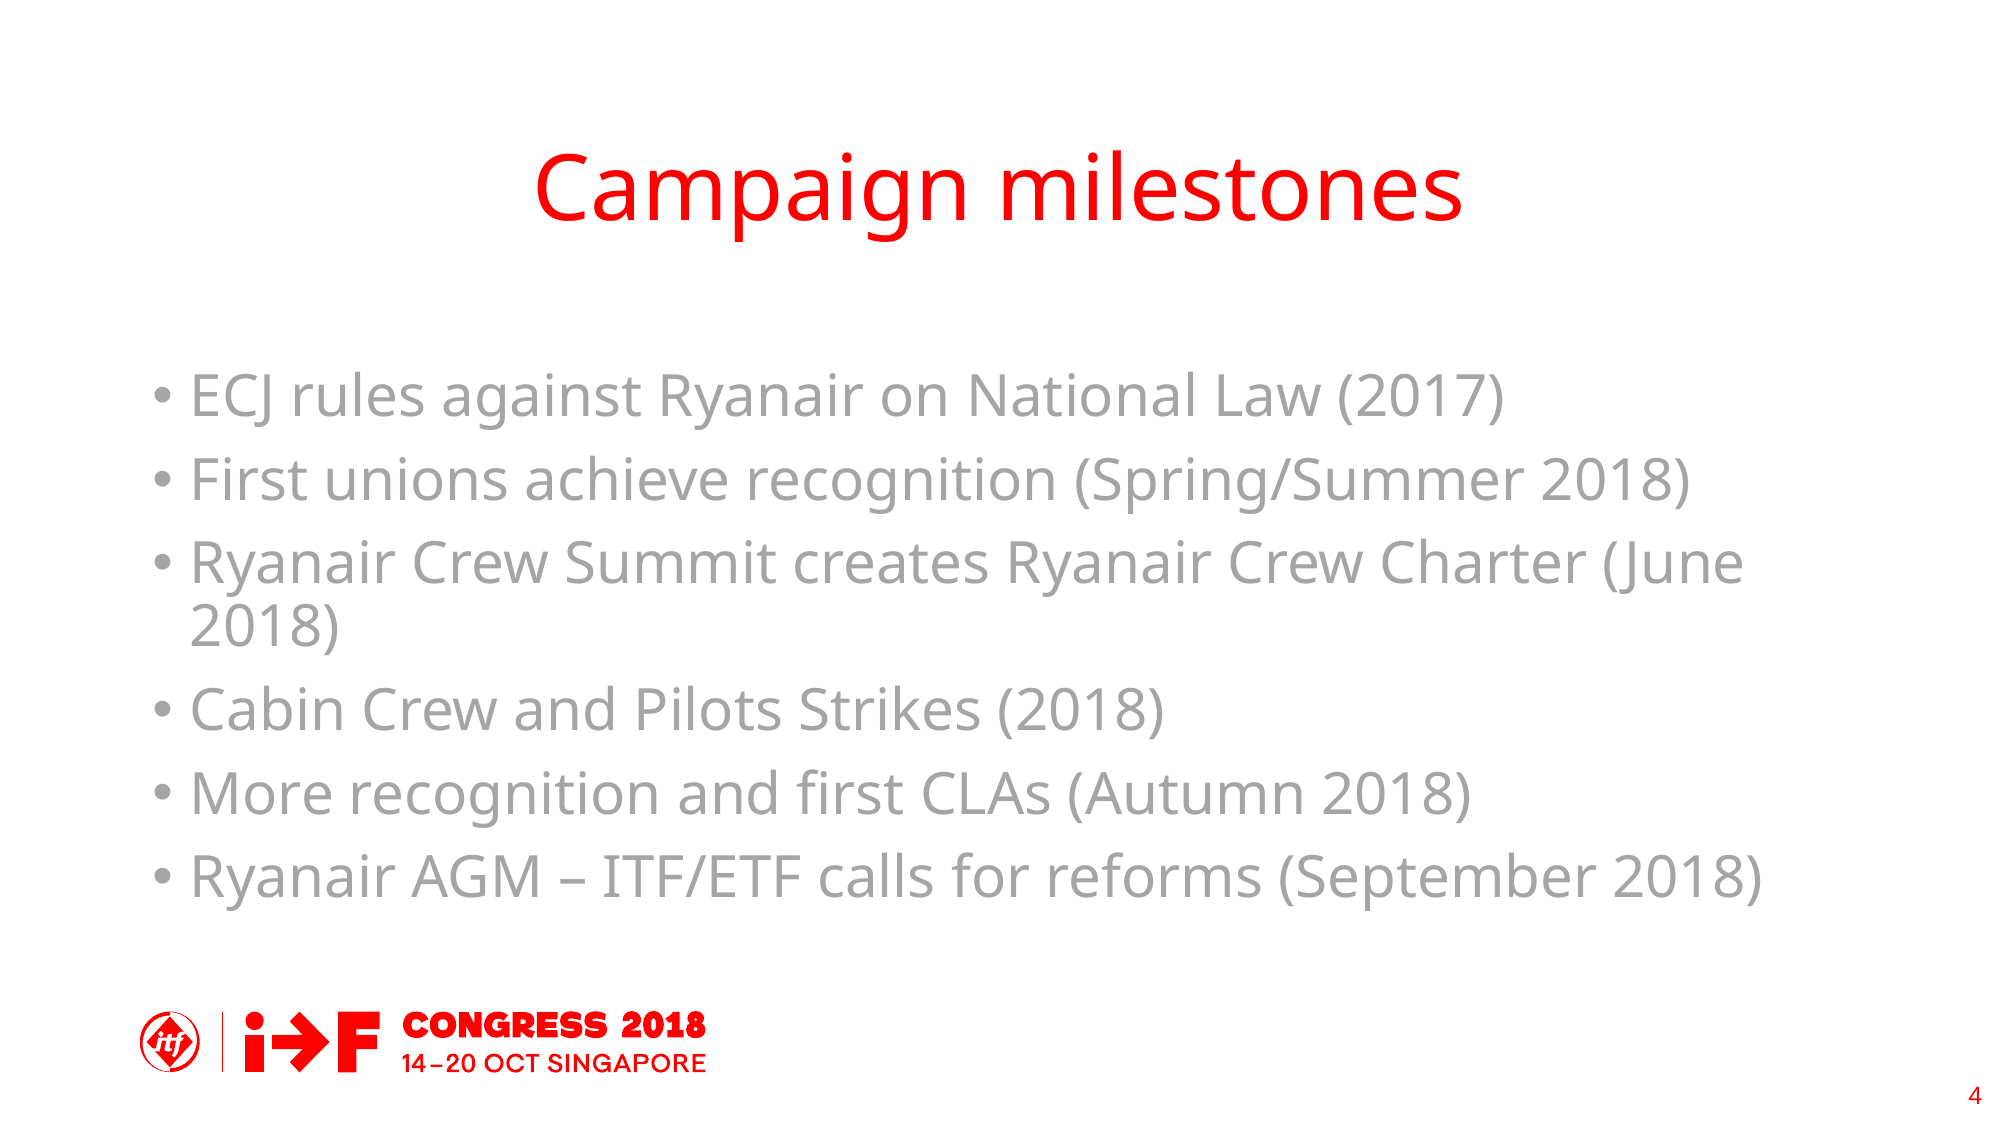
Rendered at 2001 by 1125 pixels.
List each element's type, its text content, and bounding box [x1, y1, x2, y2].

slide_number 4 [1547, 1064, 1998, 1125]
title Campaign milestones [137, 82, 1863, 300]
list ECJ rules against Ryanair on National Law (2017) First unions achieve recognition (Spring/Summer 2018) Ryanair Crew Summit creates Ryanair Crew Charter (June 2018) Cabin Crew and Pilots Strikes (2018) More recognition and first CLAs (Autumn 2018) Ryanair AGM – ITF/ETF calls for reforms (September 2018) [137, 358, 1863, 981]
